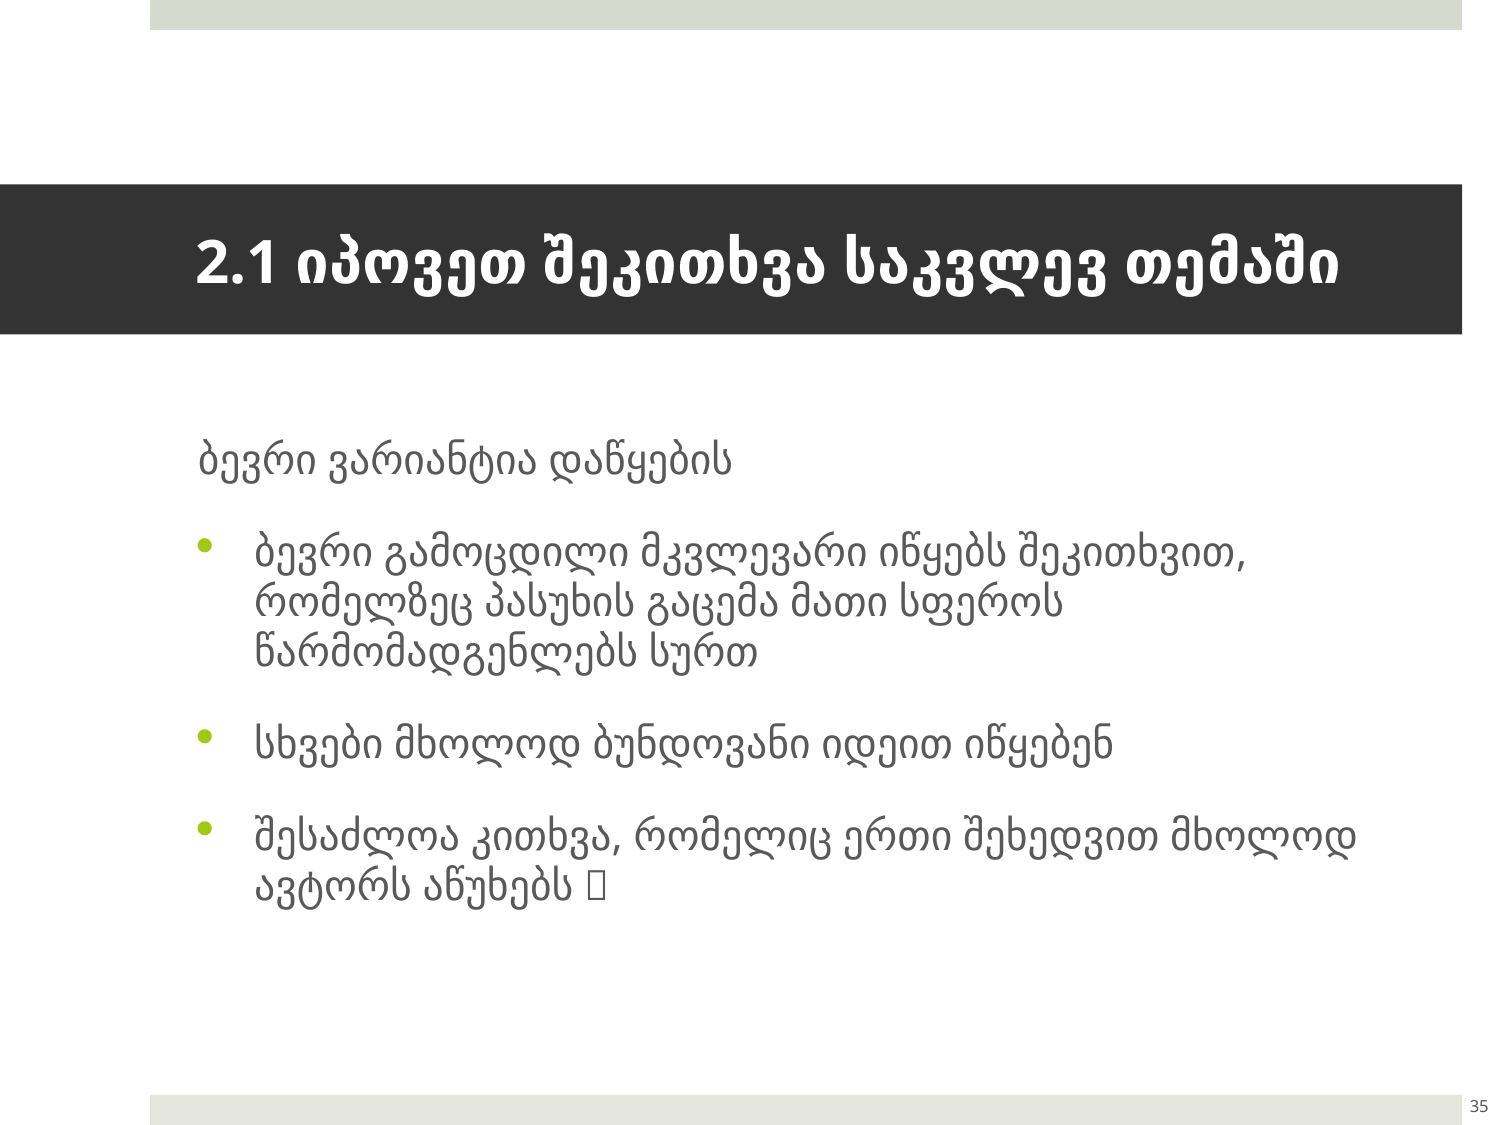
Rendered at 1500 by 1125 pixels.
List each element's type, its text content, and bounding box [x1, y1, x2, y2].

slide_number 35 [1441, 1077, 1500, 1125]
list ბევრი ვარიანტია დაწყების ბევრი გამოცდილი მკვლევარი იწყებს შეკითხვით, რომელზეც პასუხის გაცემა მათი სფეროს წარმომადგენლებს სურთ სხვები მხოლოდ ბუნდოვანი იდეით იწყებენ შესაძლოა კითხვა, რომელიც ერთი შეხედვით მხოლოდ ავტორს აწუხებს  [182, 425, 1432, 1028]
title 2.1 იპოვეთ შეკითხვა საკვლევ თემაში [0, 184, 1463, 335]
